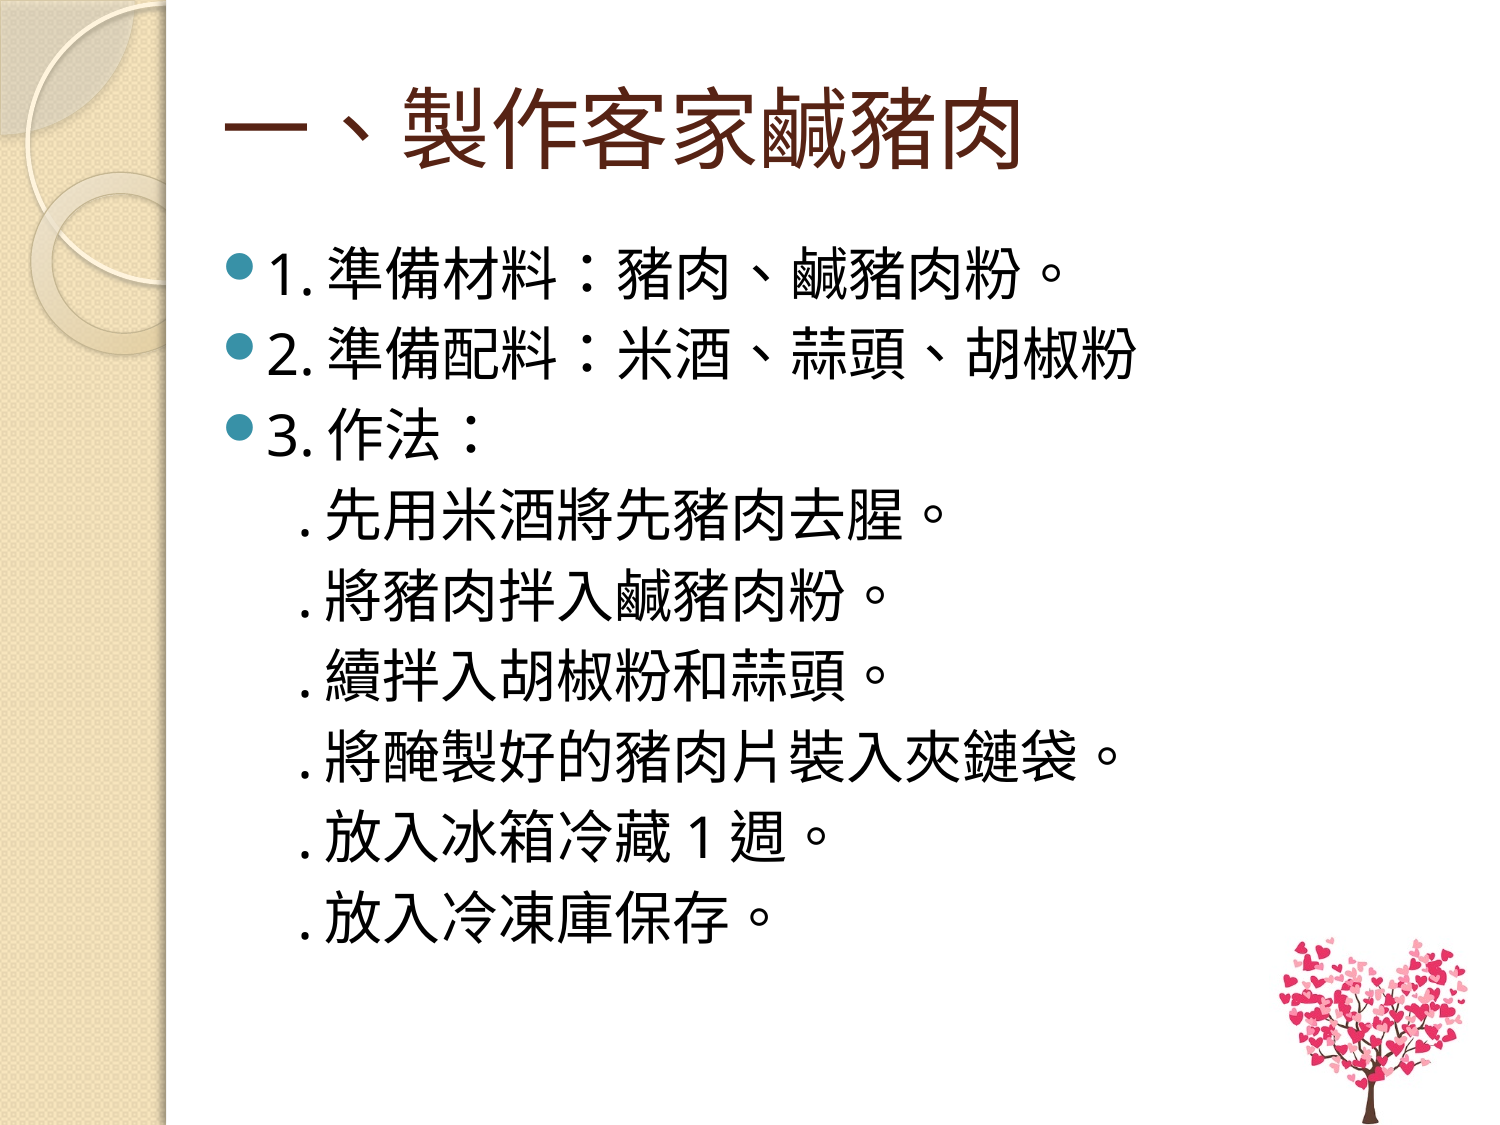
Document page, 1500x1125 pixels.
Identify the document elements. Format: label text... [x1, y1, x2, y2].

title 一、製作客家鹹豬肉 [206, 45, 1437, 209]
picture [1269, 920, 1479, 1125]
list 1.準備材料：豬肉、鹹豬肉粉。 2.準備配料：米酒、蒜頭、胡椒粉 3.作法： .先用米酒將先豬肉去腥。 .將豬肉拌入鹹豬肉粉。 .續拌入胡椒粉和蒜頭。 .將醃製好的豬肉片裝入夾鏈袋。 .放入冰箱冷藏1週。 .放入冷凍庫保存。 [194, 229, 1425, 965]
